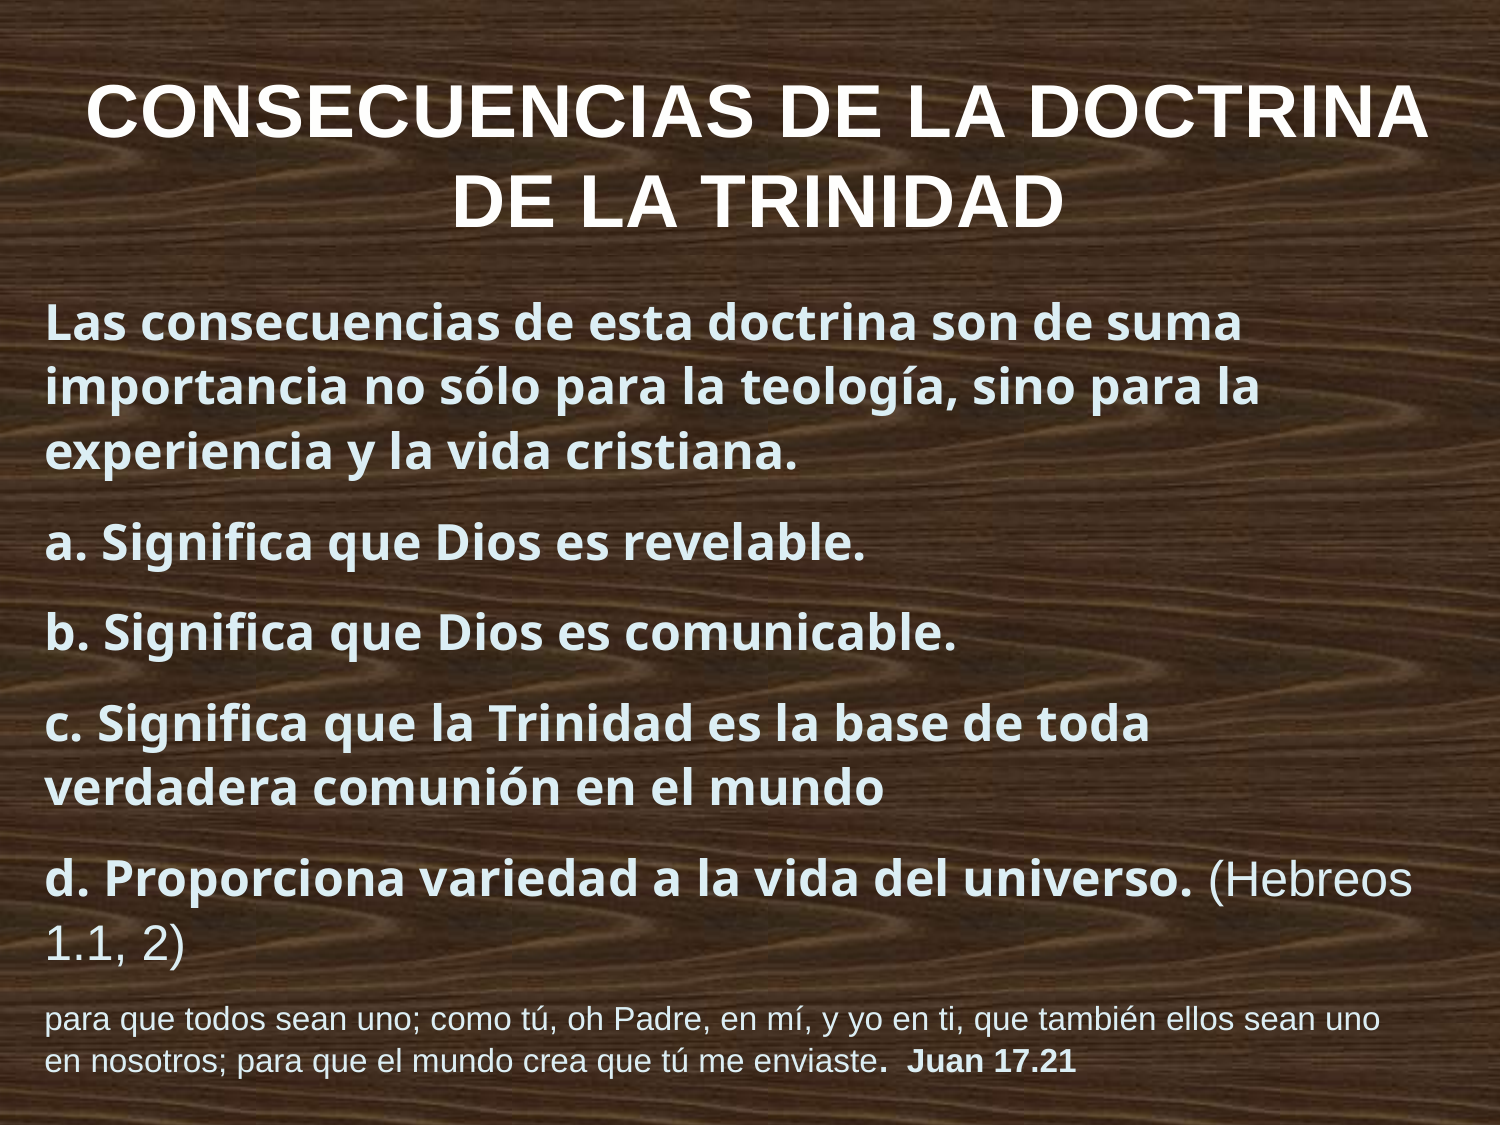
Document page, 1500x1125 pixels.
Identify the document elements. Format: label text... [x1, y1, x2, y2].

text_box CONSECUENCIAS DE LA DOCTRINA DE LA TRINIDAD [70, 54, 1448, 250]
picture [0, 0, 1500, 1125]
subtitle Las consecuencias de esta doctrina son de suma importancia no sólo para la teología, sino para la experiencia y la vida cristiana. a. Significa que Dios es revelable. b. Significa que Dios es comunicable. c. Significa que la Trinidad es la base de toda verdadera comunión en el mundo d. Proporciona variedad a la vida del universo. (Hebreos 1.1, 2) para que todos sean uno; como tú, oh Padre, en mí, y yo en ti, que también ellos sean uno en nosotros; para que el mundo crea que tú me enviaste. Juan 17.21 [29, 278, 1431, 1046]
